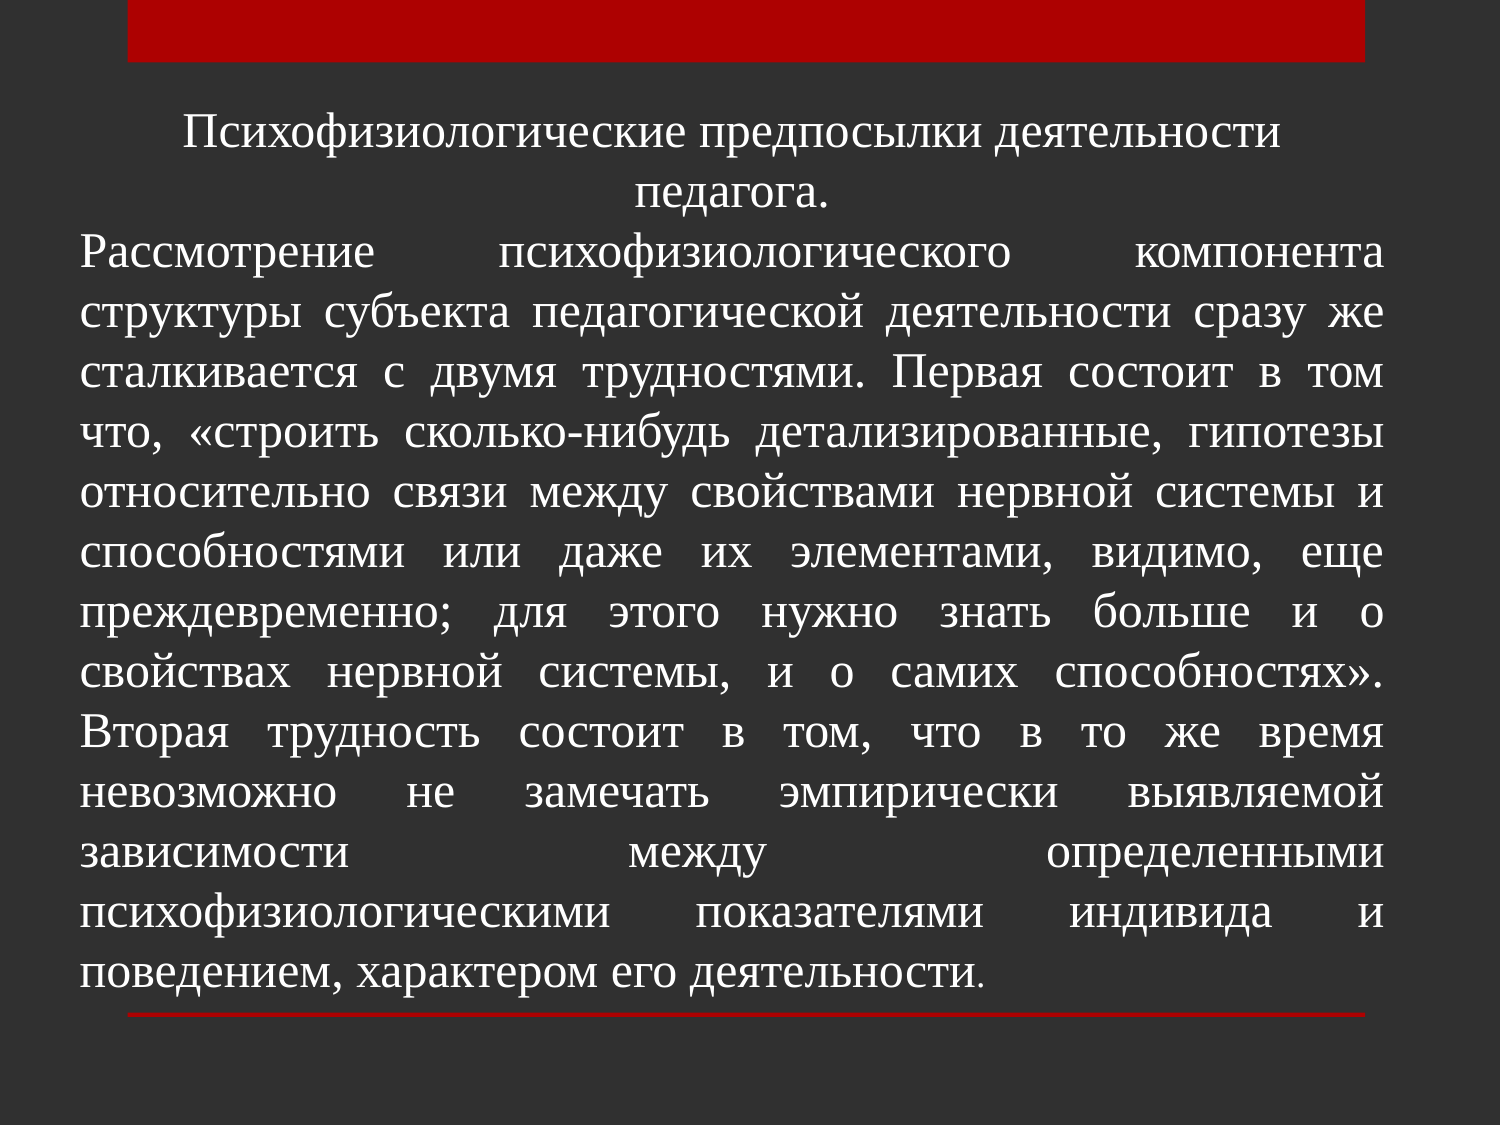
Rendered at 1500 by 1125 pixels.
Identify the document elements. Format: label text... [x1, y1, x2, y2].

text_box Психофизиологические предпосылки деятельности педагога. Рассмотрение психофизиологического компонента структуры субъекта педагогической деятельности сразу же сталкивается с двумя трудностями. Первая состоит в том что, «строить сколько-нибудь детализированные, гипотезы относительно связи между свойствами нервной системы и способностями или даже их элементами, видимо, еще преждевременно; для этого нужно знать больше и о свойствах нервной системы, и о самих способностях». Вторая трудность состоит в том, что в то же время невозможно не замечать эмпирически выявляемой зависимости между определенными психофизиологическими показателями индивида и поведением, характером его деятельности. [64, 90, 1400, 1005]
